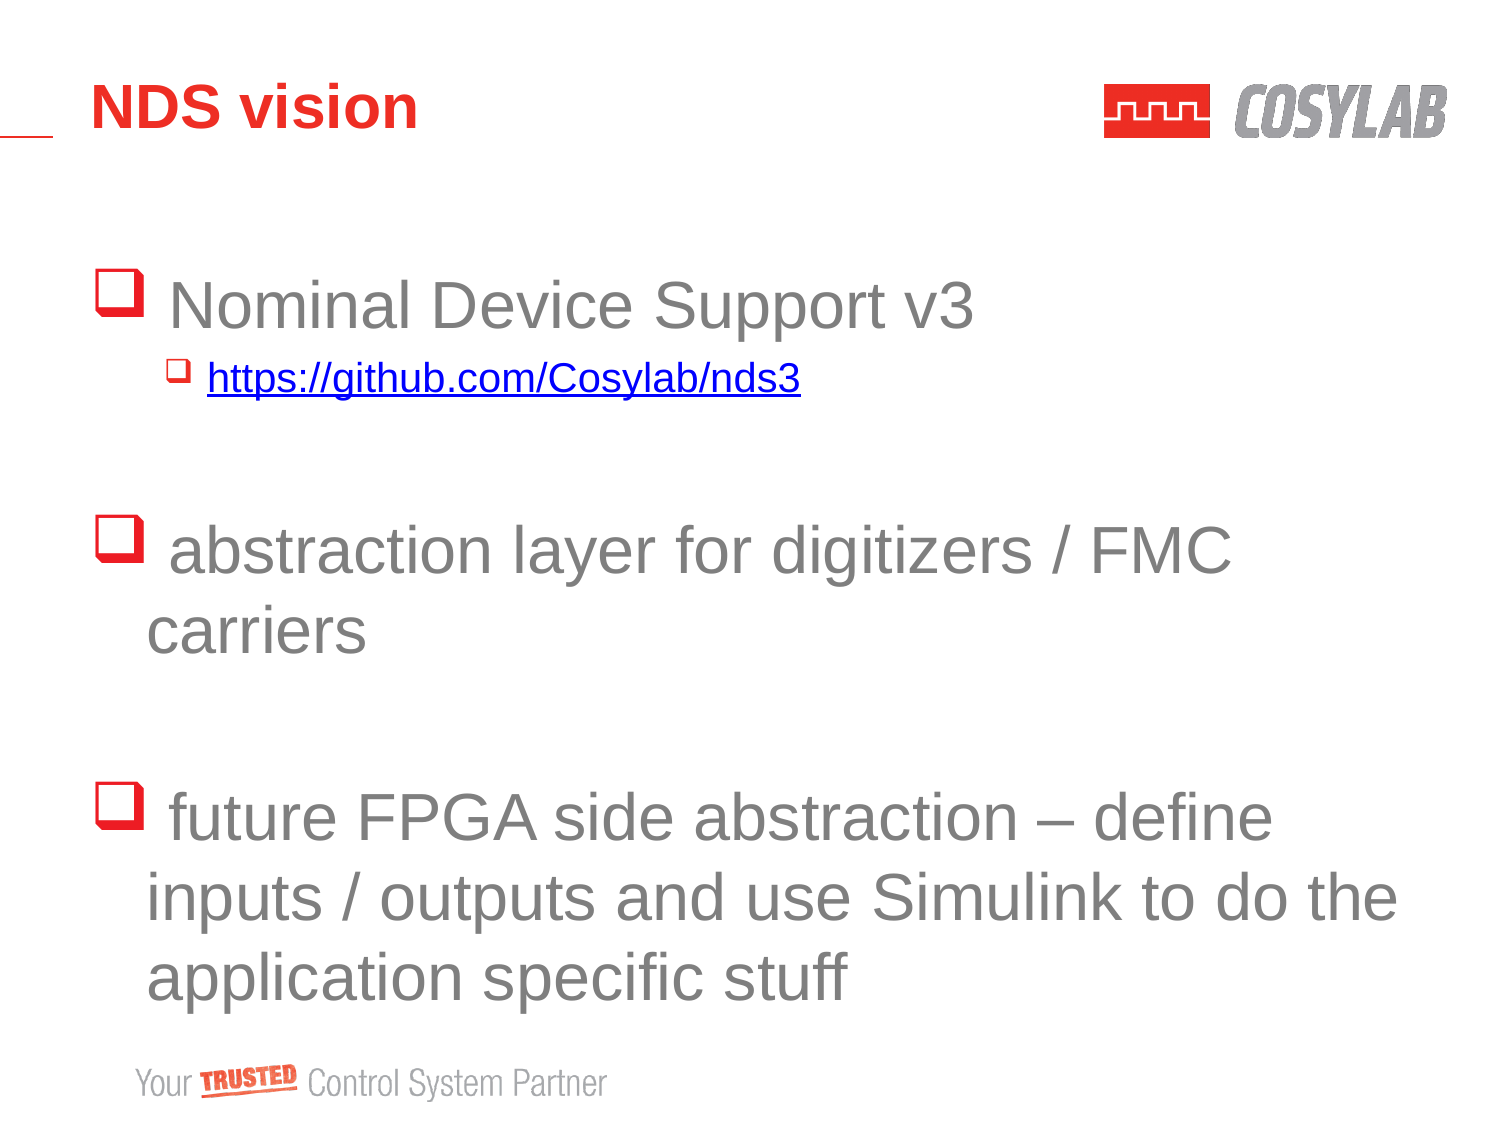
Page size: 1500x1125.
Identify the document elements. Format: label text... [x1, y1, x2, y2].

title NDS vision [75, 19, 1105, 149]
picture [135, 1063, 607, 1102]
list Nominal Device Support v3 https://github.com/Cosylab/nds3 abstraction layer for digitizers / FMC carriers future FPGA side abstraction – define inputs / outputs and use Simulink to do the application specific stuff [75, 160, 1425, 1047]
picture [1105, 84, 1447, 138]
